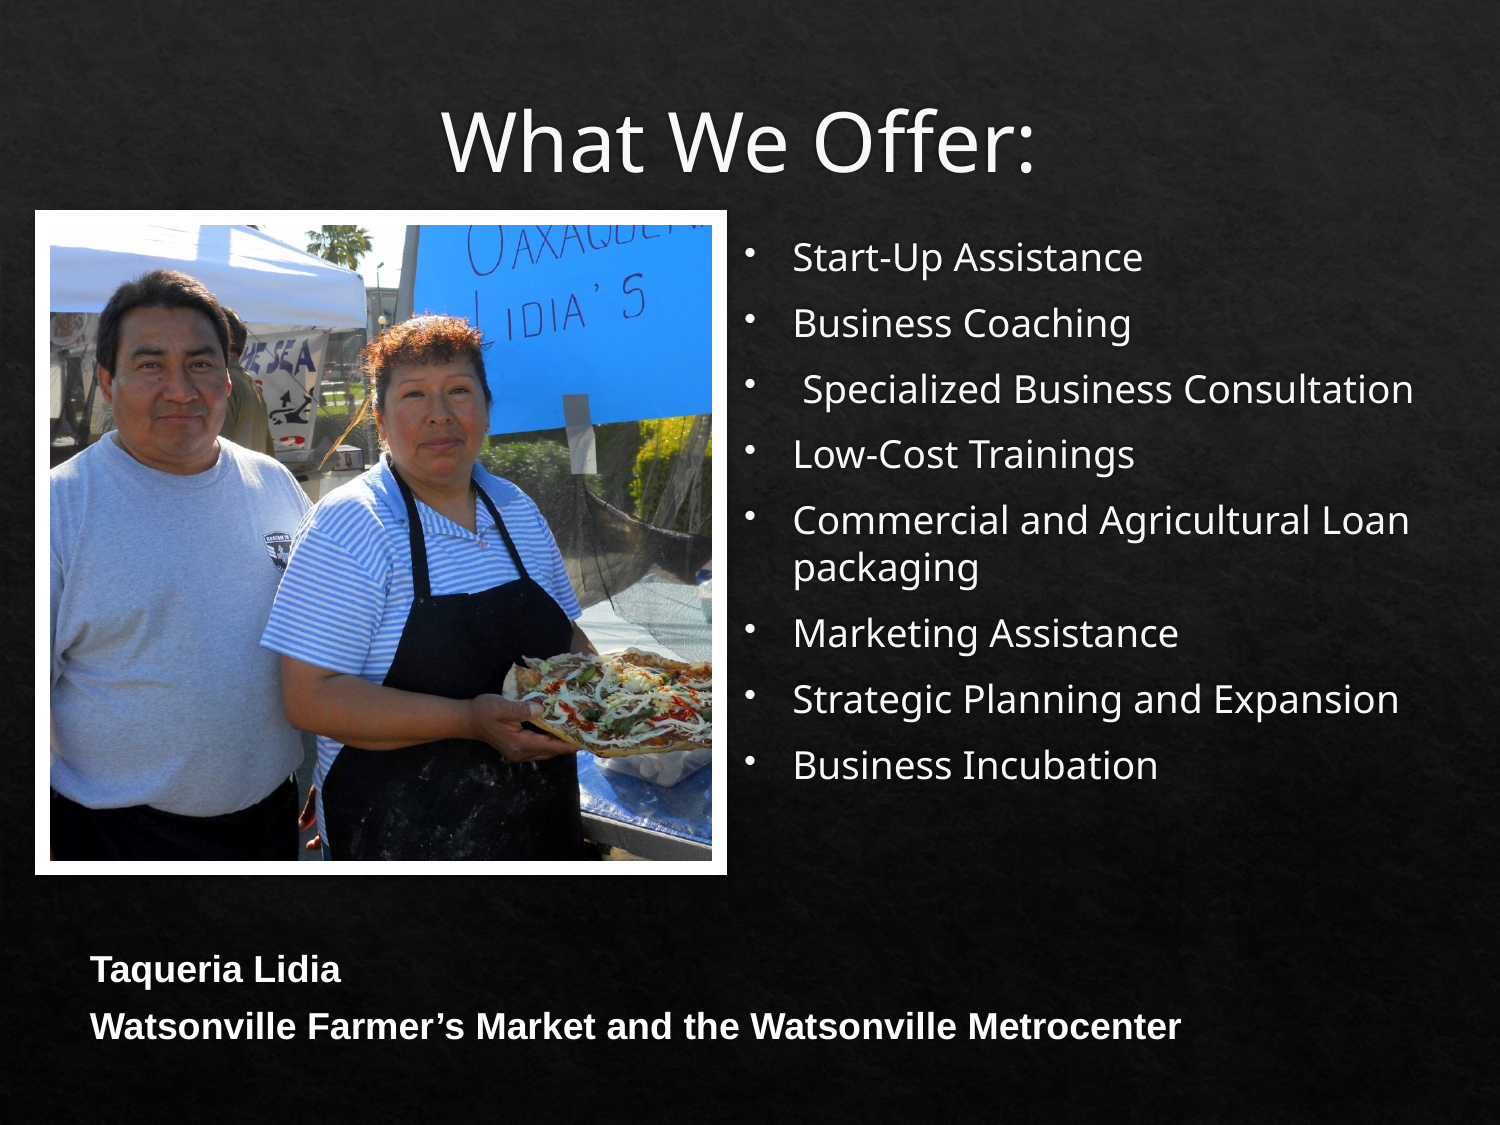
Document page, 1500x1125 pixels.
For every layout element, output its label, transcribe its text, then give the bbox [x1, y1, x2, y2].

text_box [49, 224, 713, 861]
text_box Taqueria Lidia Watsonville Farmer’s Market and the Watsonville Metrocenter [74, 937, 1438, 1055]
list Start-Up Assistance Business Coaching Specialized Business Consultation Low-Cost Trainings Commercial and Agricultural Loan packaging Marketing Assistance Strategic Planning and Expansion Business Incubation [733, 224, 1433, 850]
title What We Offer: [75, 45, 1425, 221]
